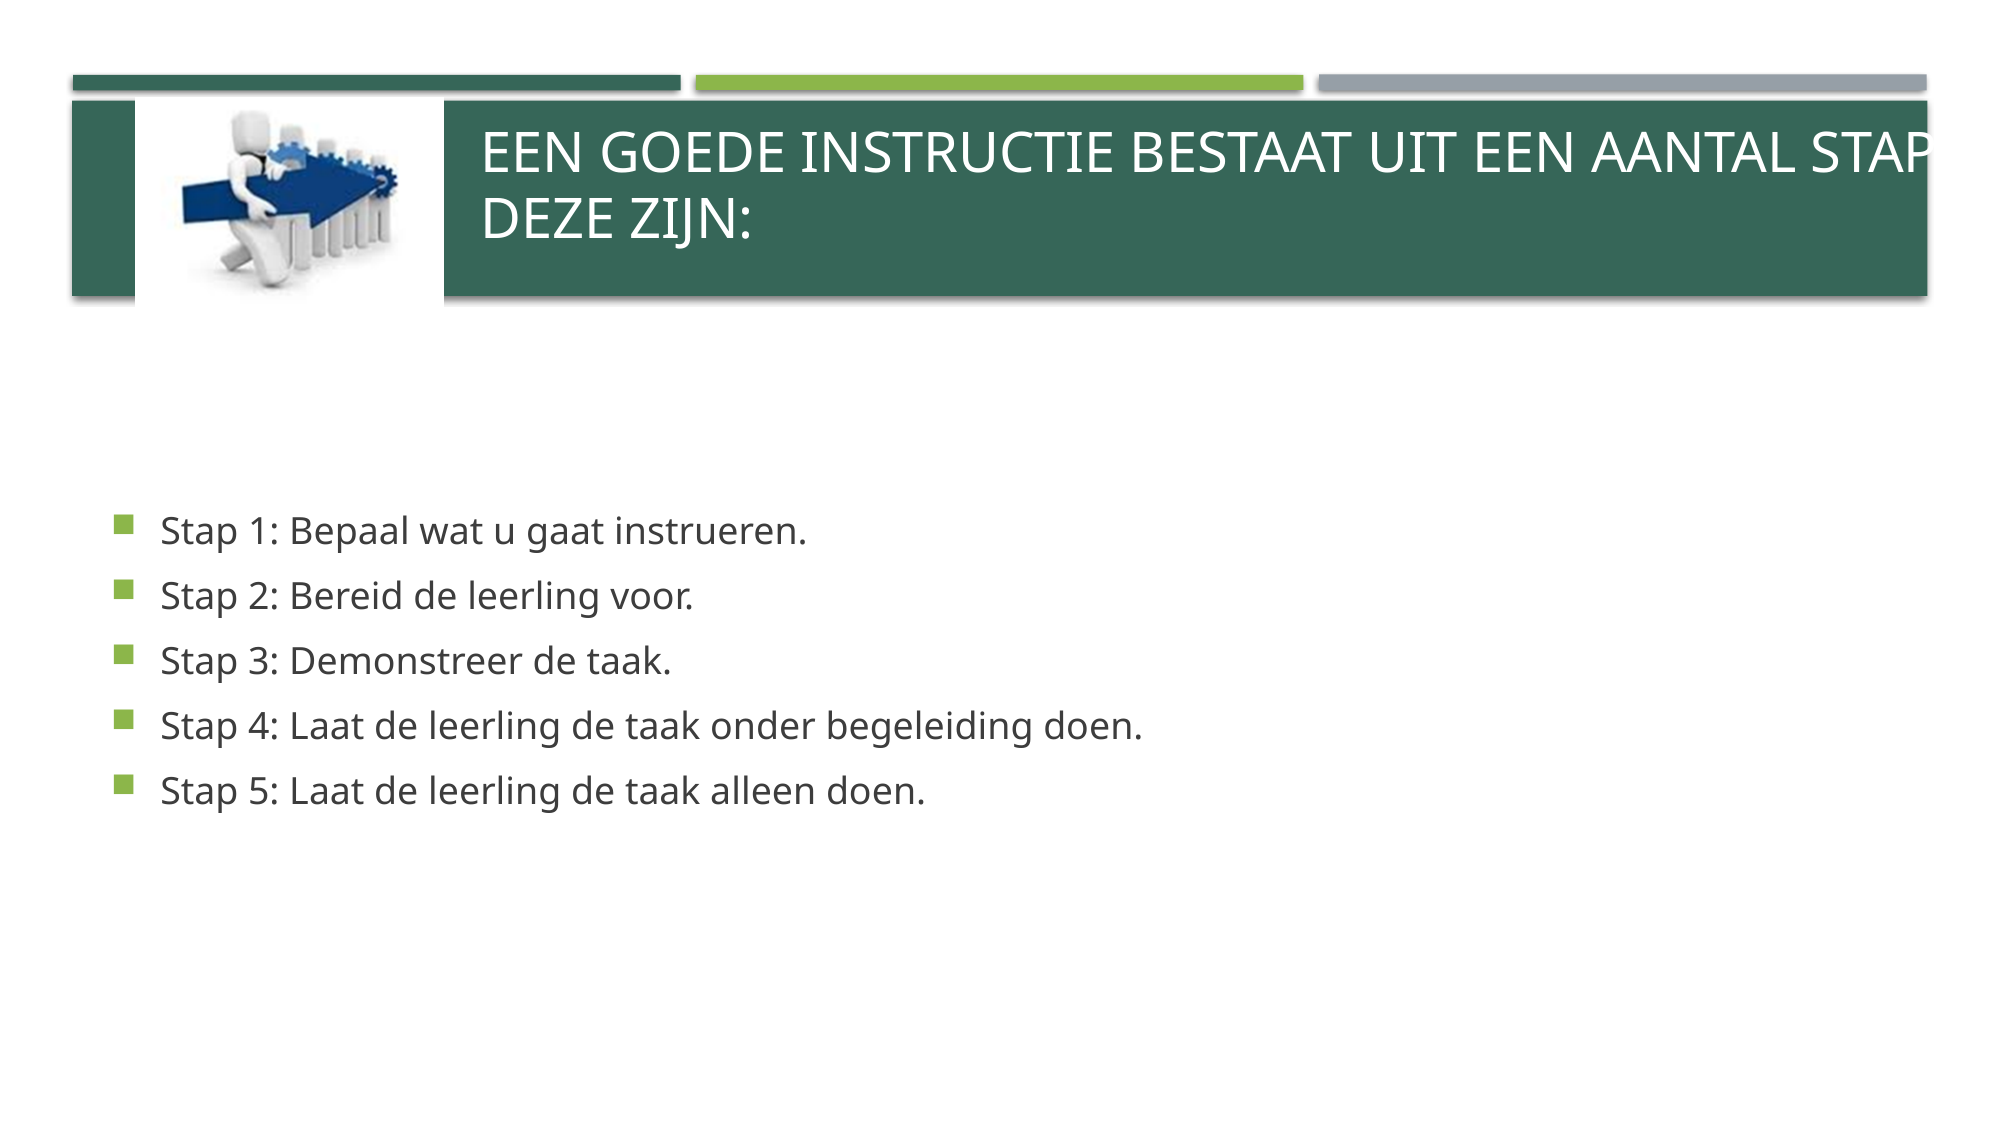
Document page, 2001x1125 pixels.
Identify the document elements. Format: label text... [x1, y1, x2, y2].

picture [134, 97, 444, 313]
title Een goede instructie bestaat uit een aantal stappen. Deze zijn: [465, 107, 2000, 325]
list Stap 1: Bepaal wat u gaat instrueren. Stap 2: Bereid de leerling voor. Stap 3: Demonstreer de taak. Stap 4: Laat de leerling de taak onder begeleiding doen. Stap 5: Laat de leerling de taak alleen doen. [95, 357, 1905, 962]
